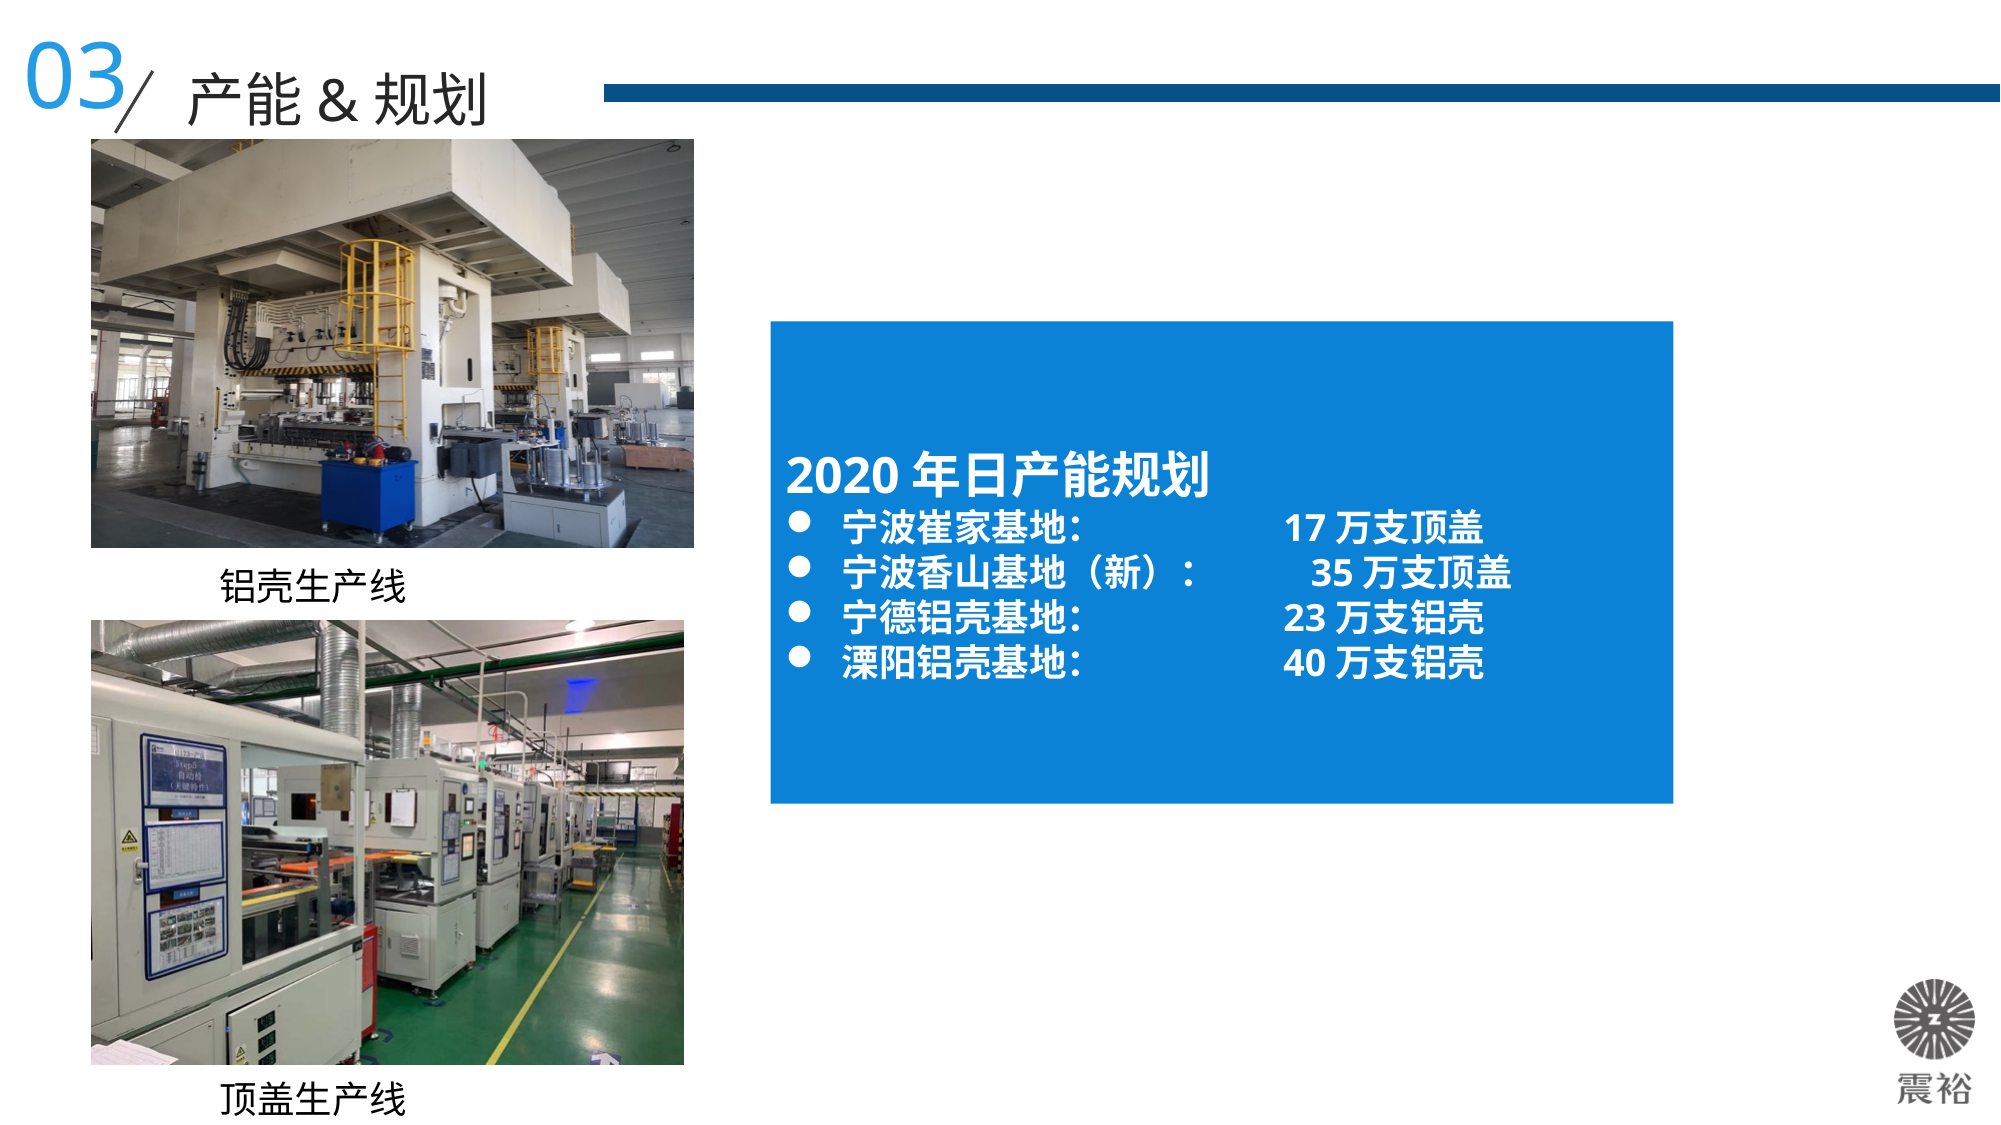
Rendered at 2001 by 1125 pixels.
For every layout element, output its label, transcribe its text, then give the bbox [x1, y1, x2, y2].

text_box 顶盖生产线 [204, 1068, 423, 1125]
text_box 2020年日产能规划 宁波崔家基地： 17万支顶盖 宁波香山基地（新）： 35万支顶盖 宁德铝壳基地： 23万支铝壳 溧阳铝壳基地： 40万支铝壳 [770, 436, 1674, 737]
picture [91, 139, 694, 548]
picture [1894, 979, 1975, 1104]
text_box [770, 737, 1674, 805]
text_box [603, 83, 2000, 103]
text_box 铝壳生产线 [204, 555, 422, 616]
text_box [0, 9, 153, 133]
text_box 产能&规划 [170, 55, 587, 139]
picture [91, 620, 684, 1065]
text_box [770, 320, 1674, 436]
